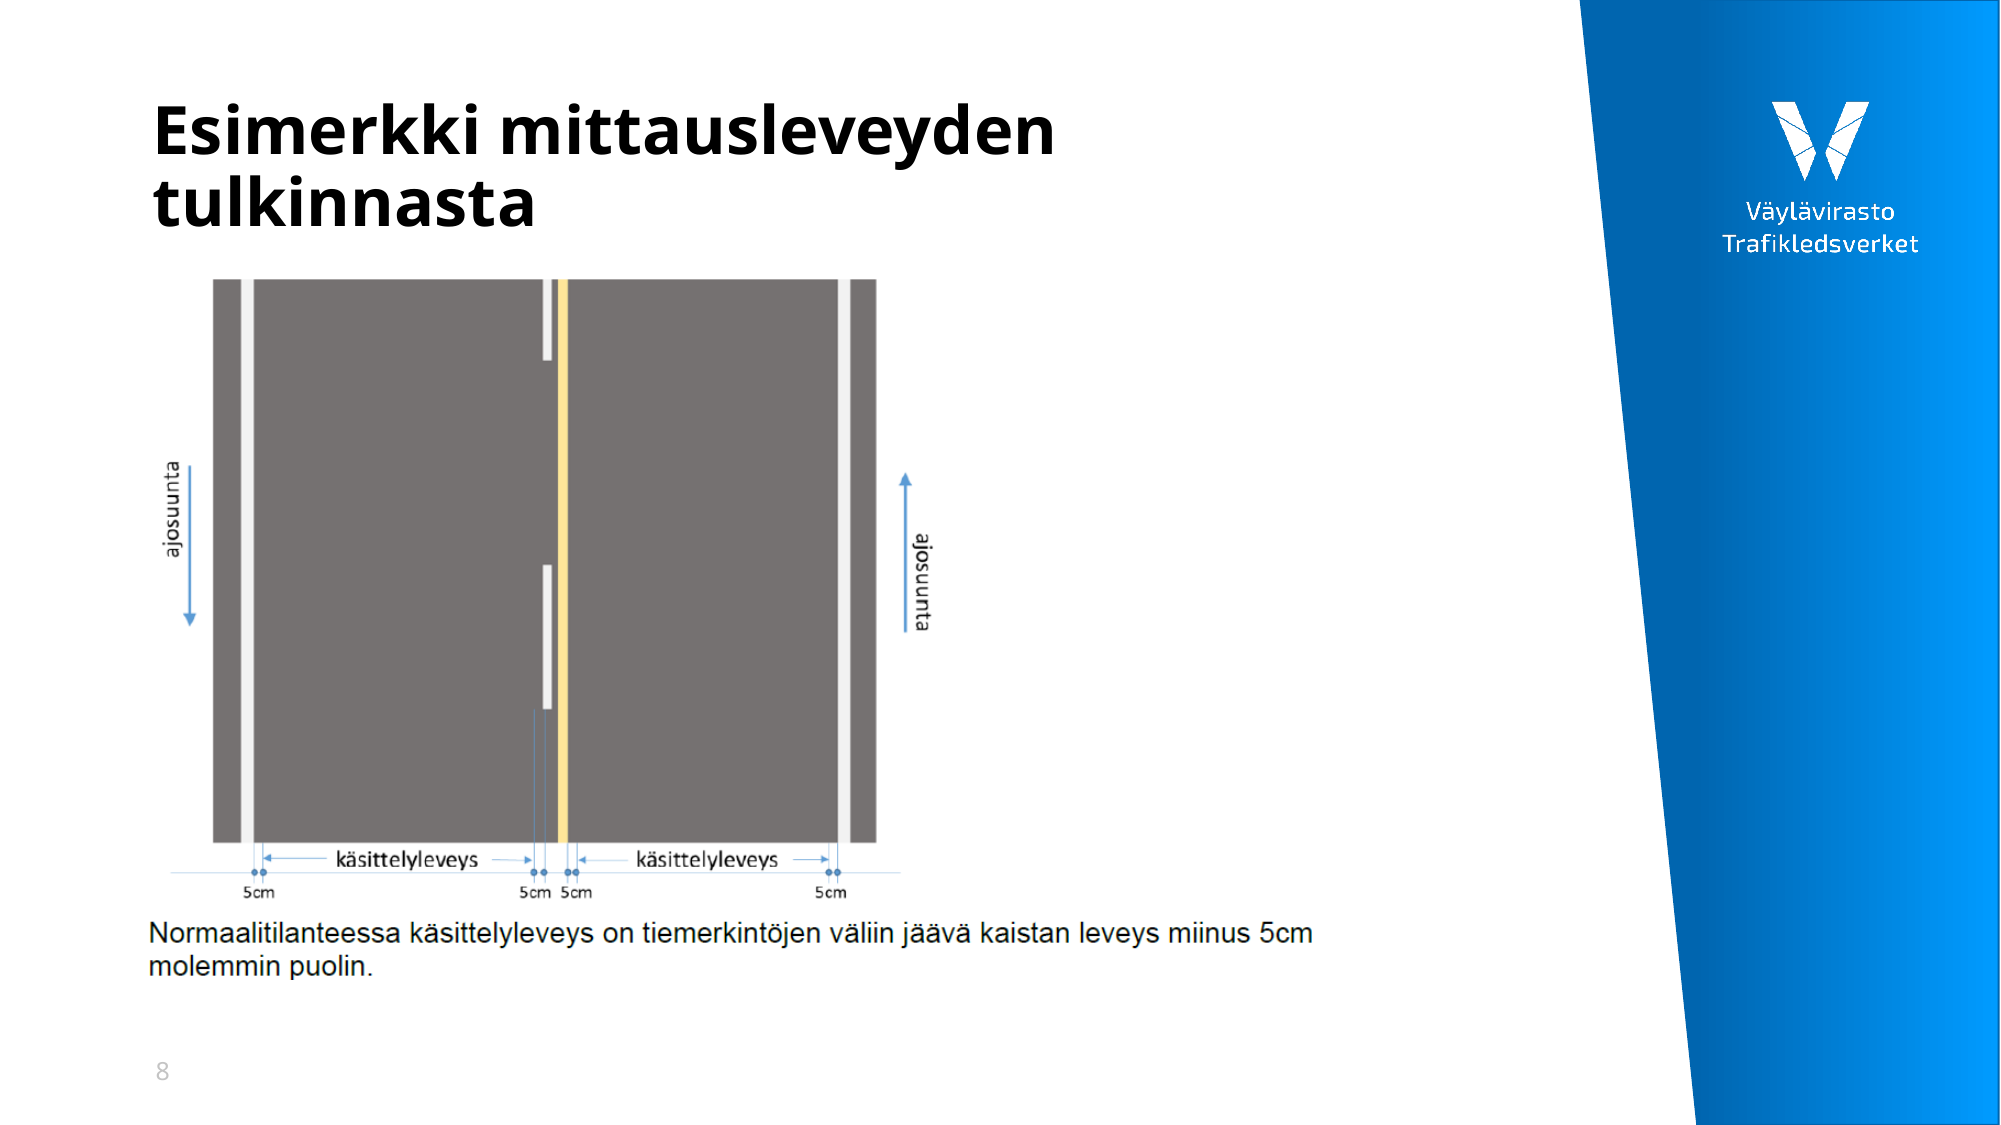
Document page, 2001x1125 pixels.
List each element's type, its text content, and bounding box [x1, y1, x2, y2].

picture [1669, 47, 1971, 306]
slide_number 8 [140, 1042, 233, 1103]
picture [140, 277, 1318, 980]
title Esimerkki mittausleveyden tulkinnasta [137, 59, 1455, 278]
